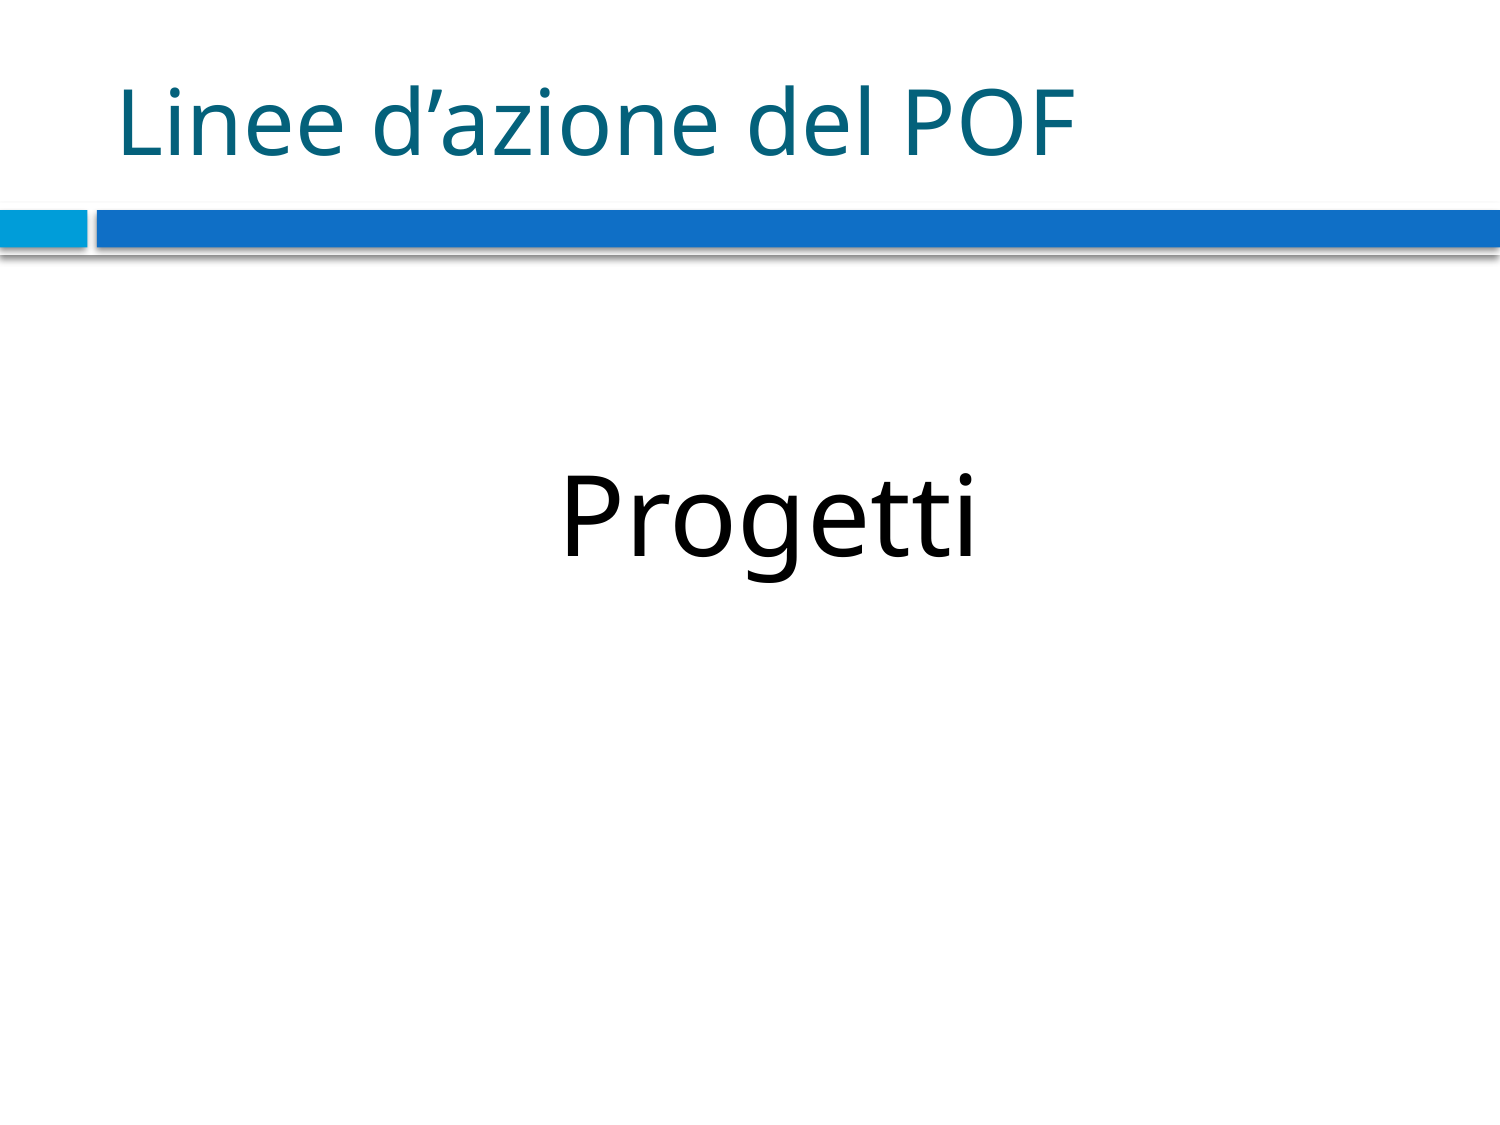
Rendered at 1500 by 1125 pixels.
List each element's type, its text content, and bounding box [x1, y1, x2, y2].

list Progetti [100, 262, 1438, 1000]
title Linee d’azione del POF [100, 37, 1438, 200]
